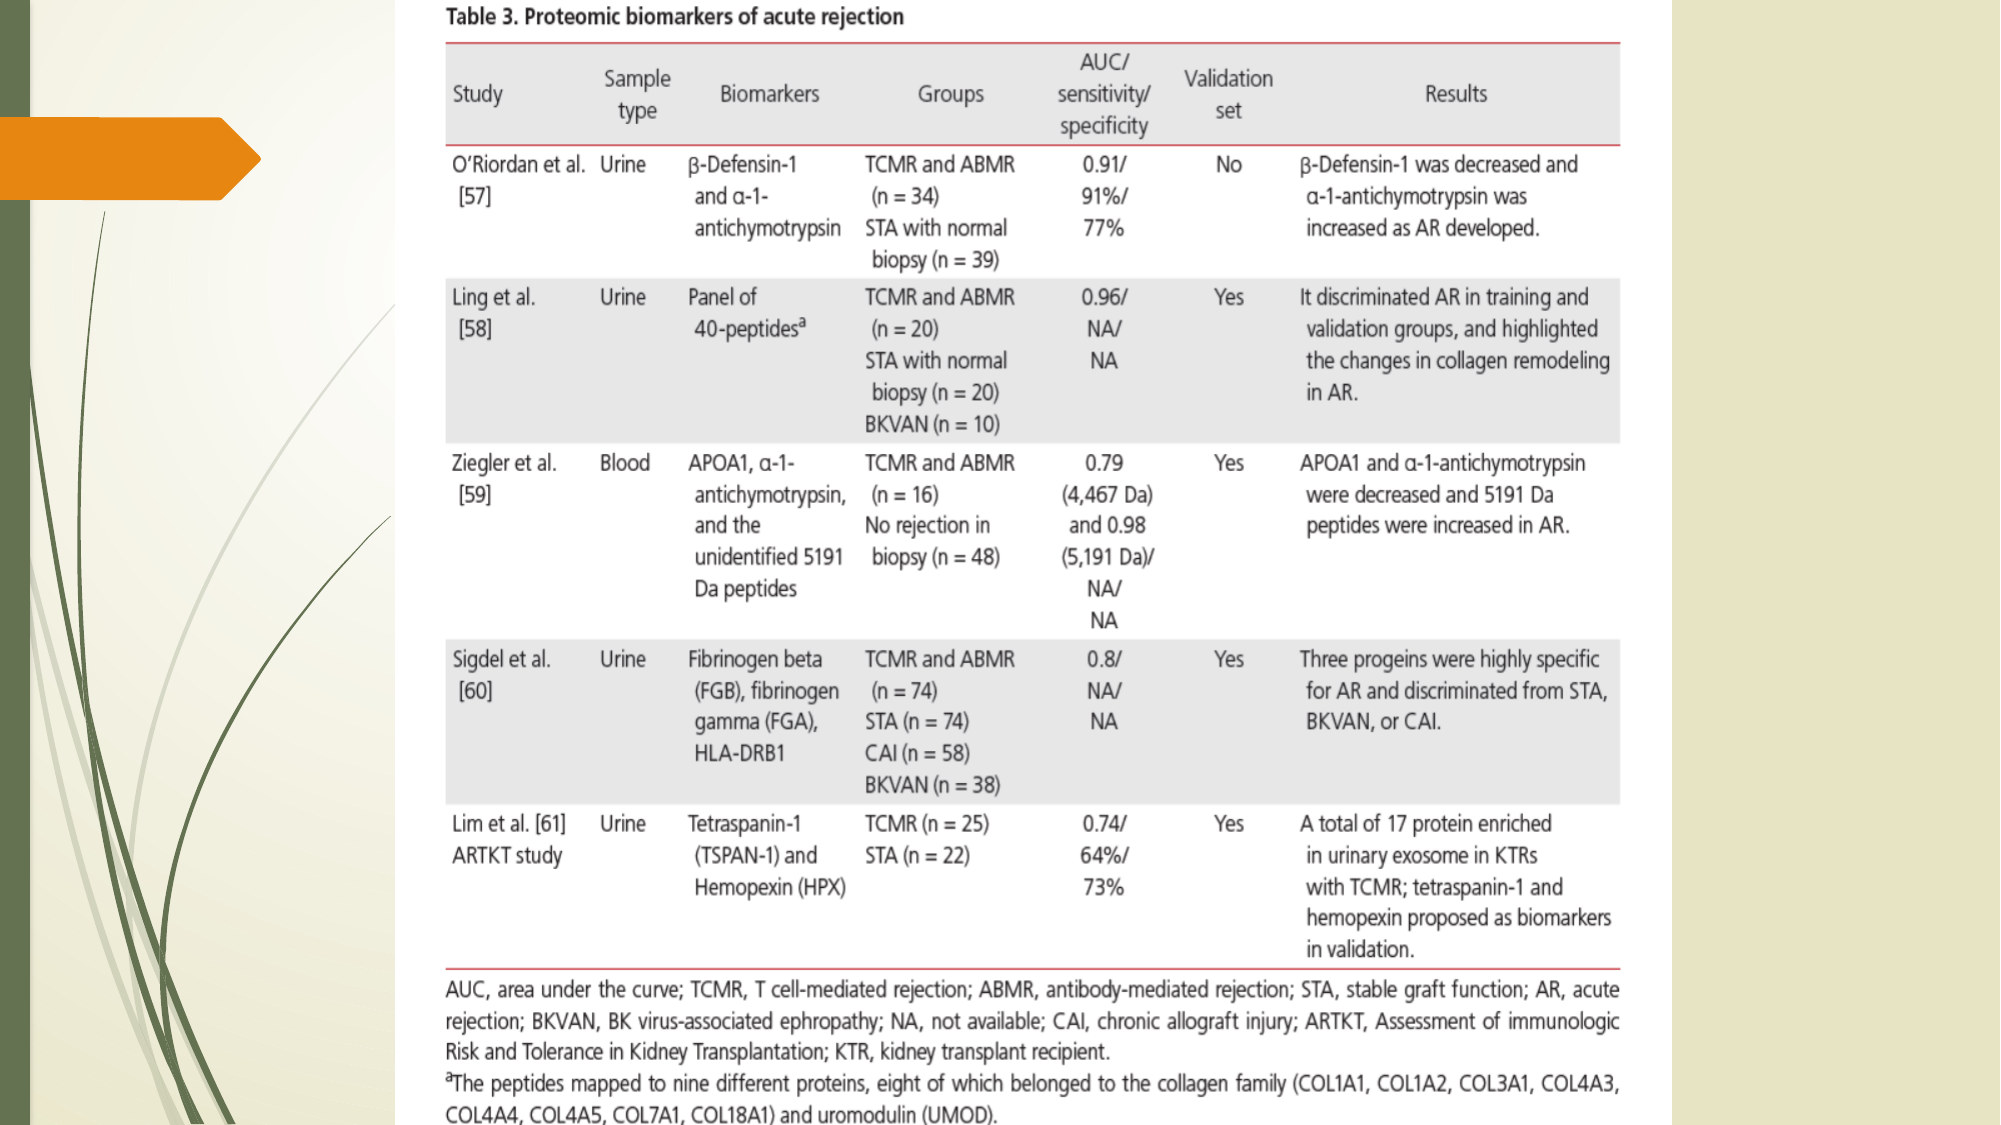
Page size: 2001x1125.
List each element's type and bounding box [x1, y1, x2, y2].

list [395, 0, 1672, 1125]
